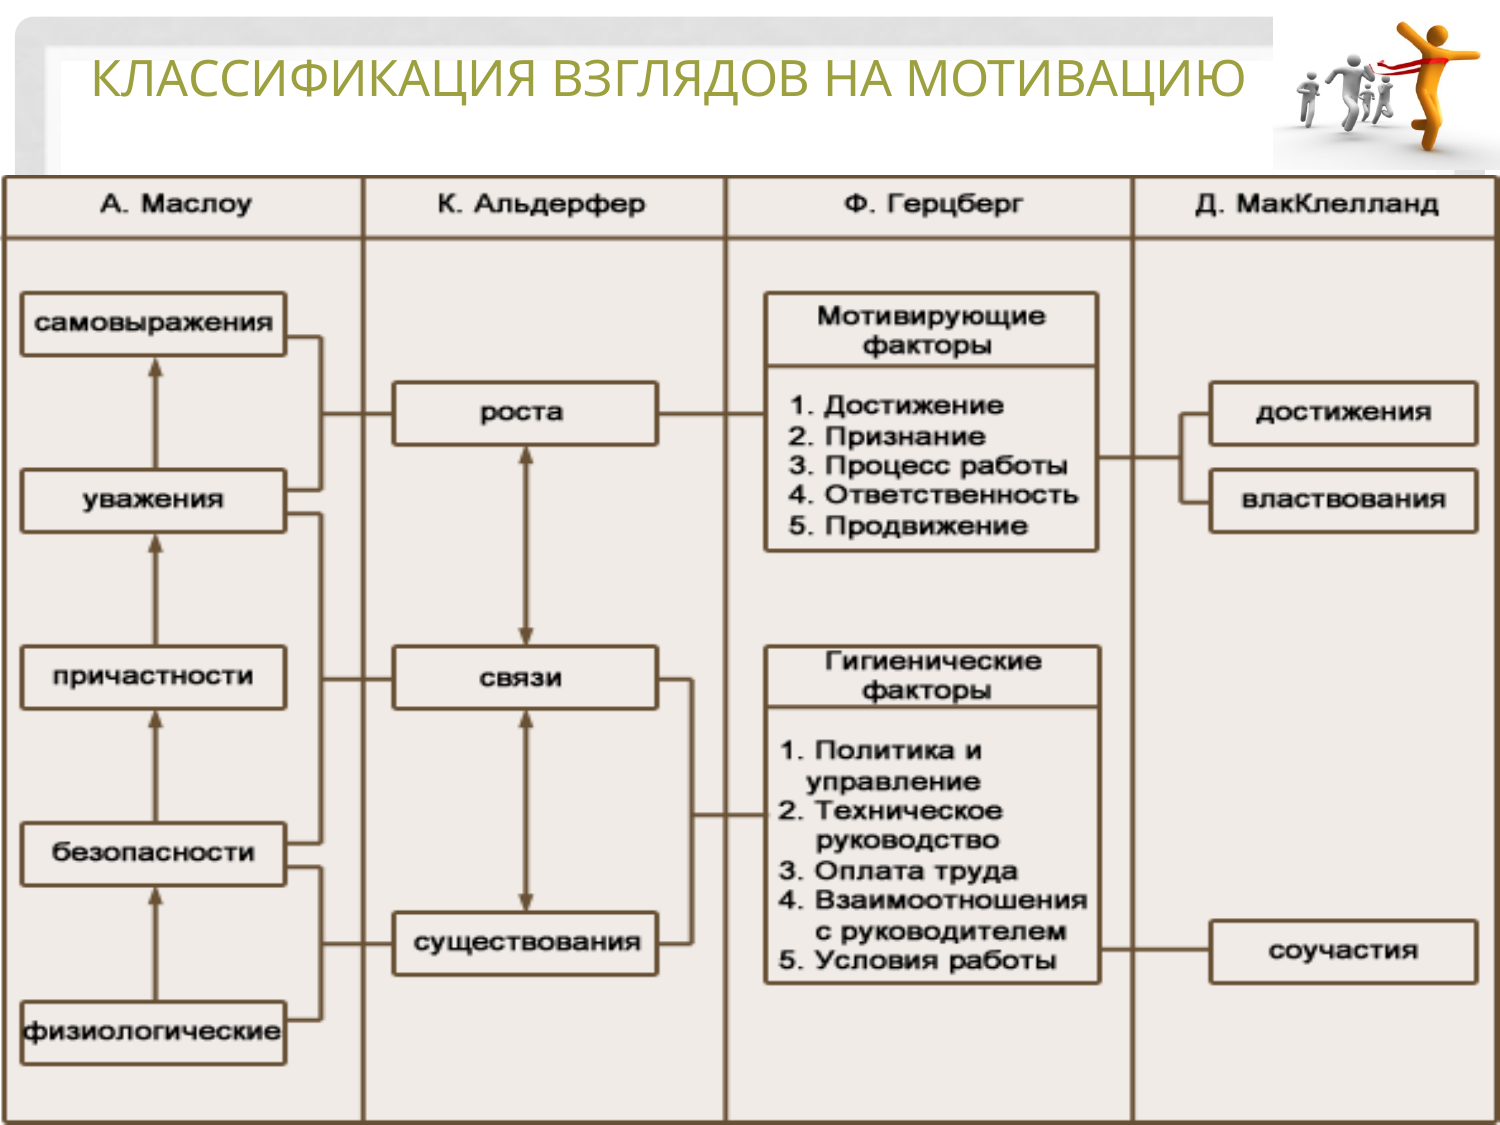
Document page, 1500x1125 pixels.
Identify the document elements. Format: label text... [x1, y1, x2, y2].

picture [1273, 0, 1500, 170]
title Классификация взглядов на мотивацию [75, 35, 1263, 118]
picture [0, 175, 1500, 1125]
